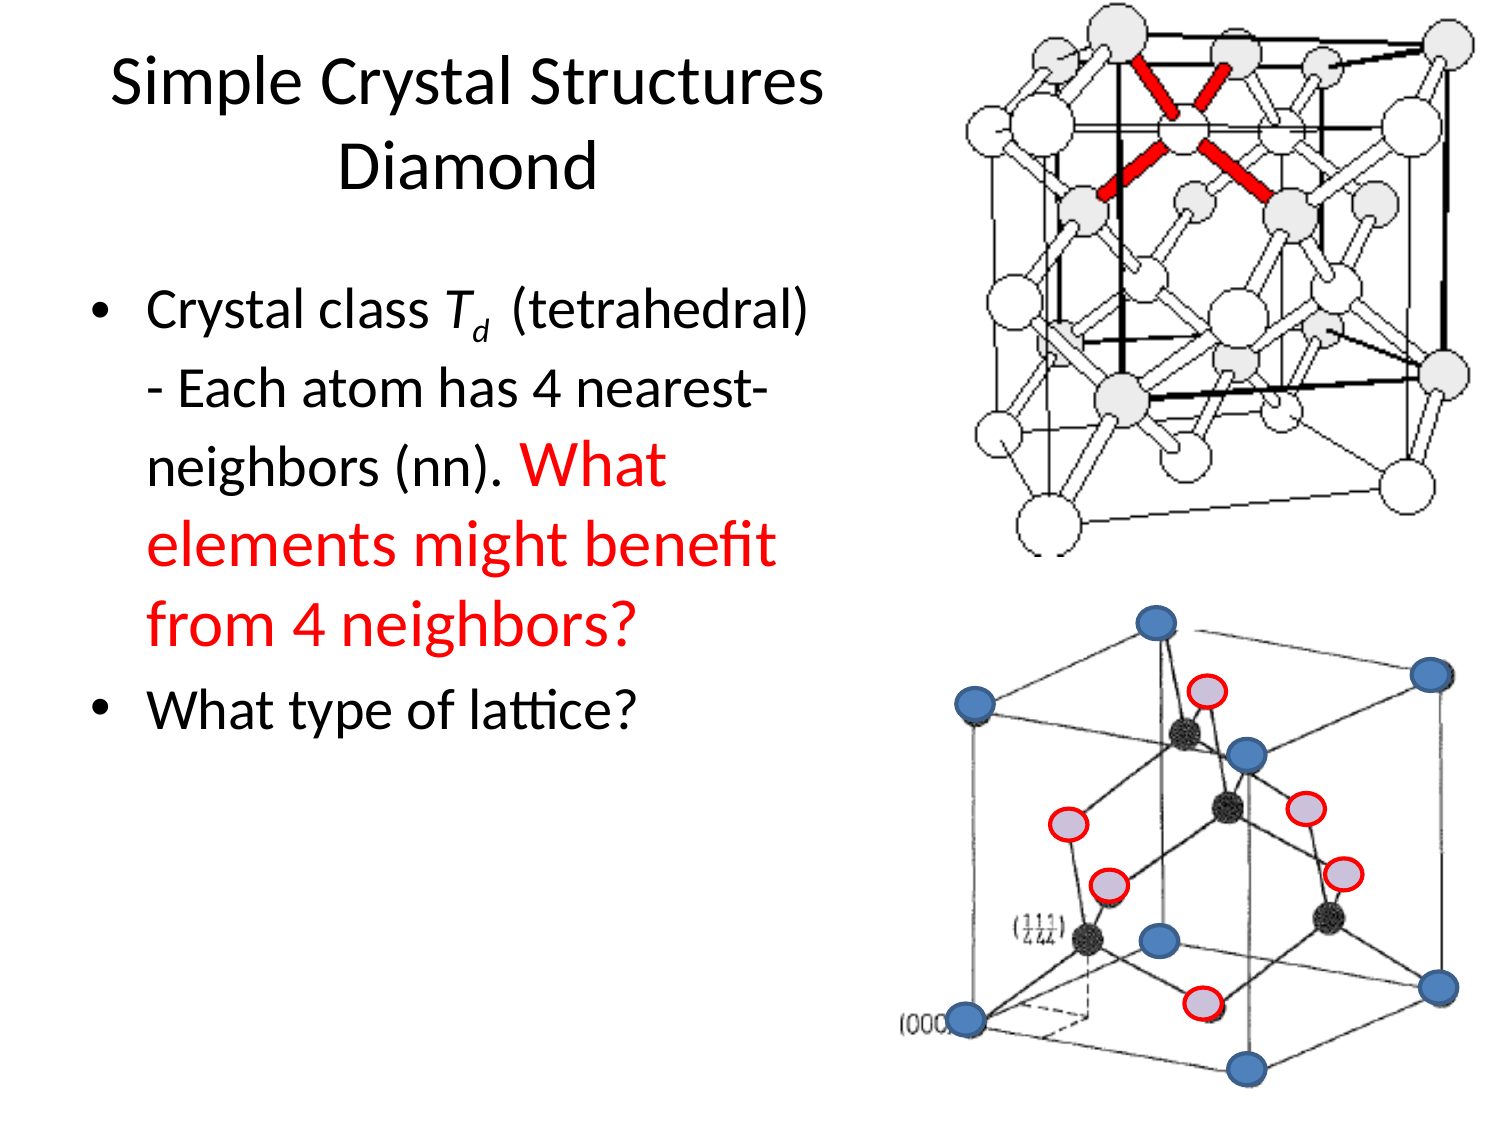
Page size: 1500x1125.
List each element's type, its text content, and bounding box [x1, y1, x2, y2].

title Simple Crystal Structures Diamond [0, 24, 938, 213]
picture [848, 606, 1487, 1125]
picture [962, 0, 1482, 558]
list Crystal class Td (tetrahedral) - Each atom has 4 nearest-neighbors (nn). What elements might benefit from 4 neighbors? What type of lattice? [75, 262, 850, 1088]
